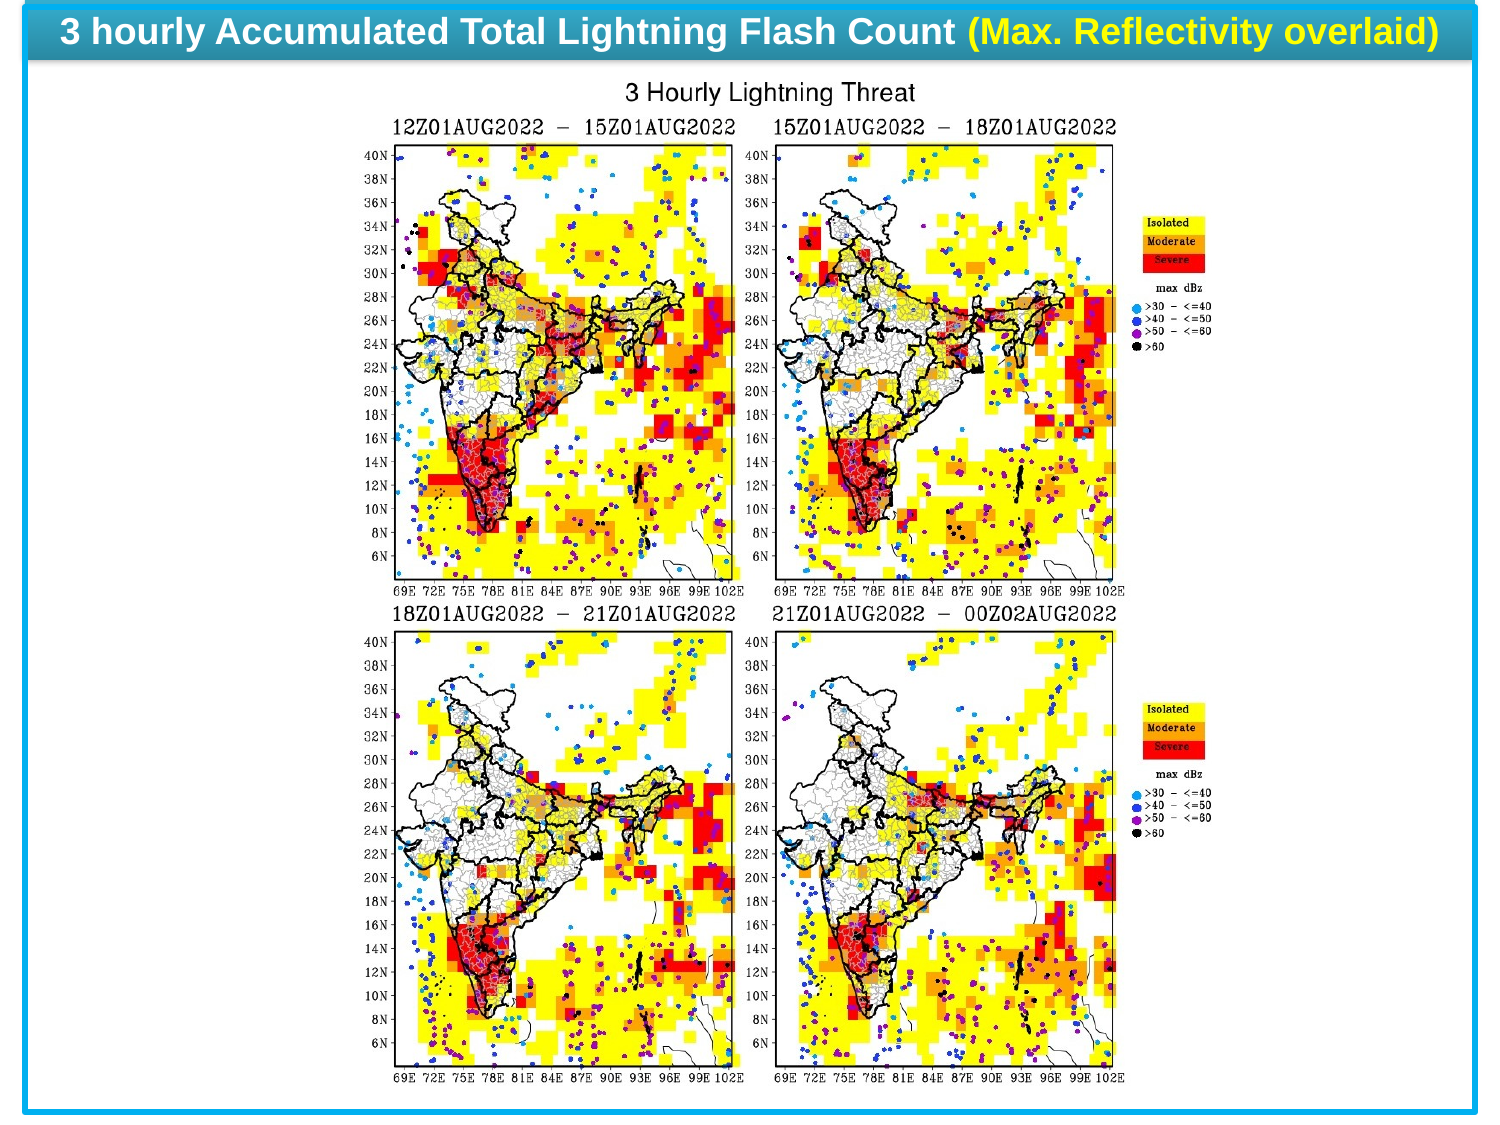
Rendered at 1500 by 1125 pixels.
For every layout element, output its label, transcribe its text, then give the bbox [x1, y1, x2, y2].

text_box 3 hourly Accumulated Total Lightning Flash Count (Max. Reflectivity overlaid) [24, 0, 1475, 5]
text_box [23, 5, 1477, 1114]
picture [358, 82, 1212, 1087]
